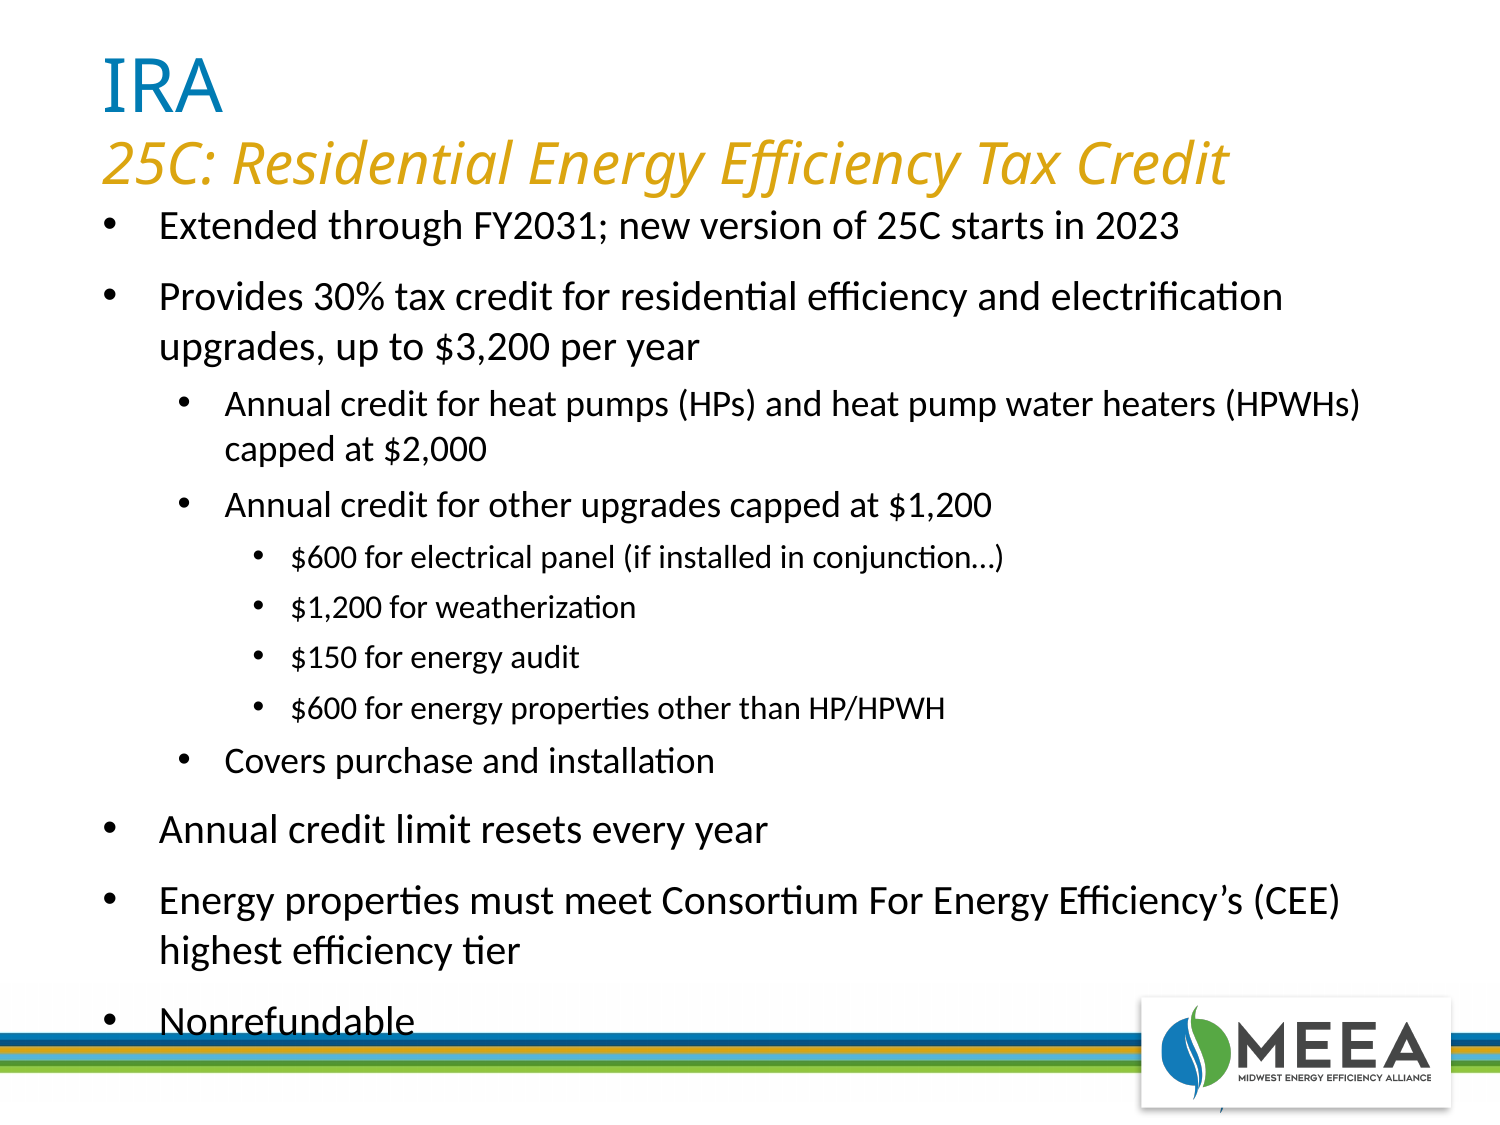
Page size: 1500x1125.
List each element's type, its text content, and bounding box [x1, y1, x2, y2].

list 25C: Residential Energy Efficiency Tax Credit [87, 119, 1425, 190]
picture [0, 983, 1500, 1034]
picture [0, 1041, 1141, 1102]
list Extended through FY2031; new version of 25C starts in 2023 Provides 30% tax credit for residential efficiency and electrification upgrades, up to $3,200 per year Annual credit for heat pumps (HPs) and heat pump water heaters (HPWHs) capped at $2,000 Annual credit for other upgrades capped at $1,200 $600 for electrical panel (if installed in conjunction…) $1,200 for weatherization $150 for energy audit $600 for energy properties other than HP/HPWH Covers purchase and installation Annual credit limit resets every year Energy properties must meet Consortium For Energy Efficiency’s (CEE) highest efficiency tier Nonrefundable [87, 190, 1425, 984]
picture [1451, 1041, 1500, 1102]
title IRA [87, 46, 1425, 119]
